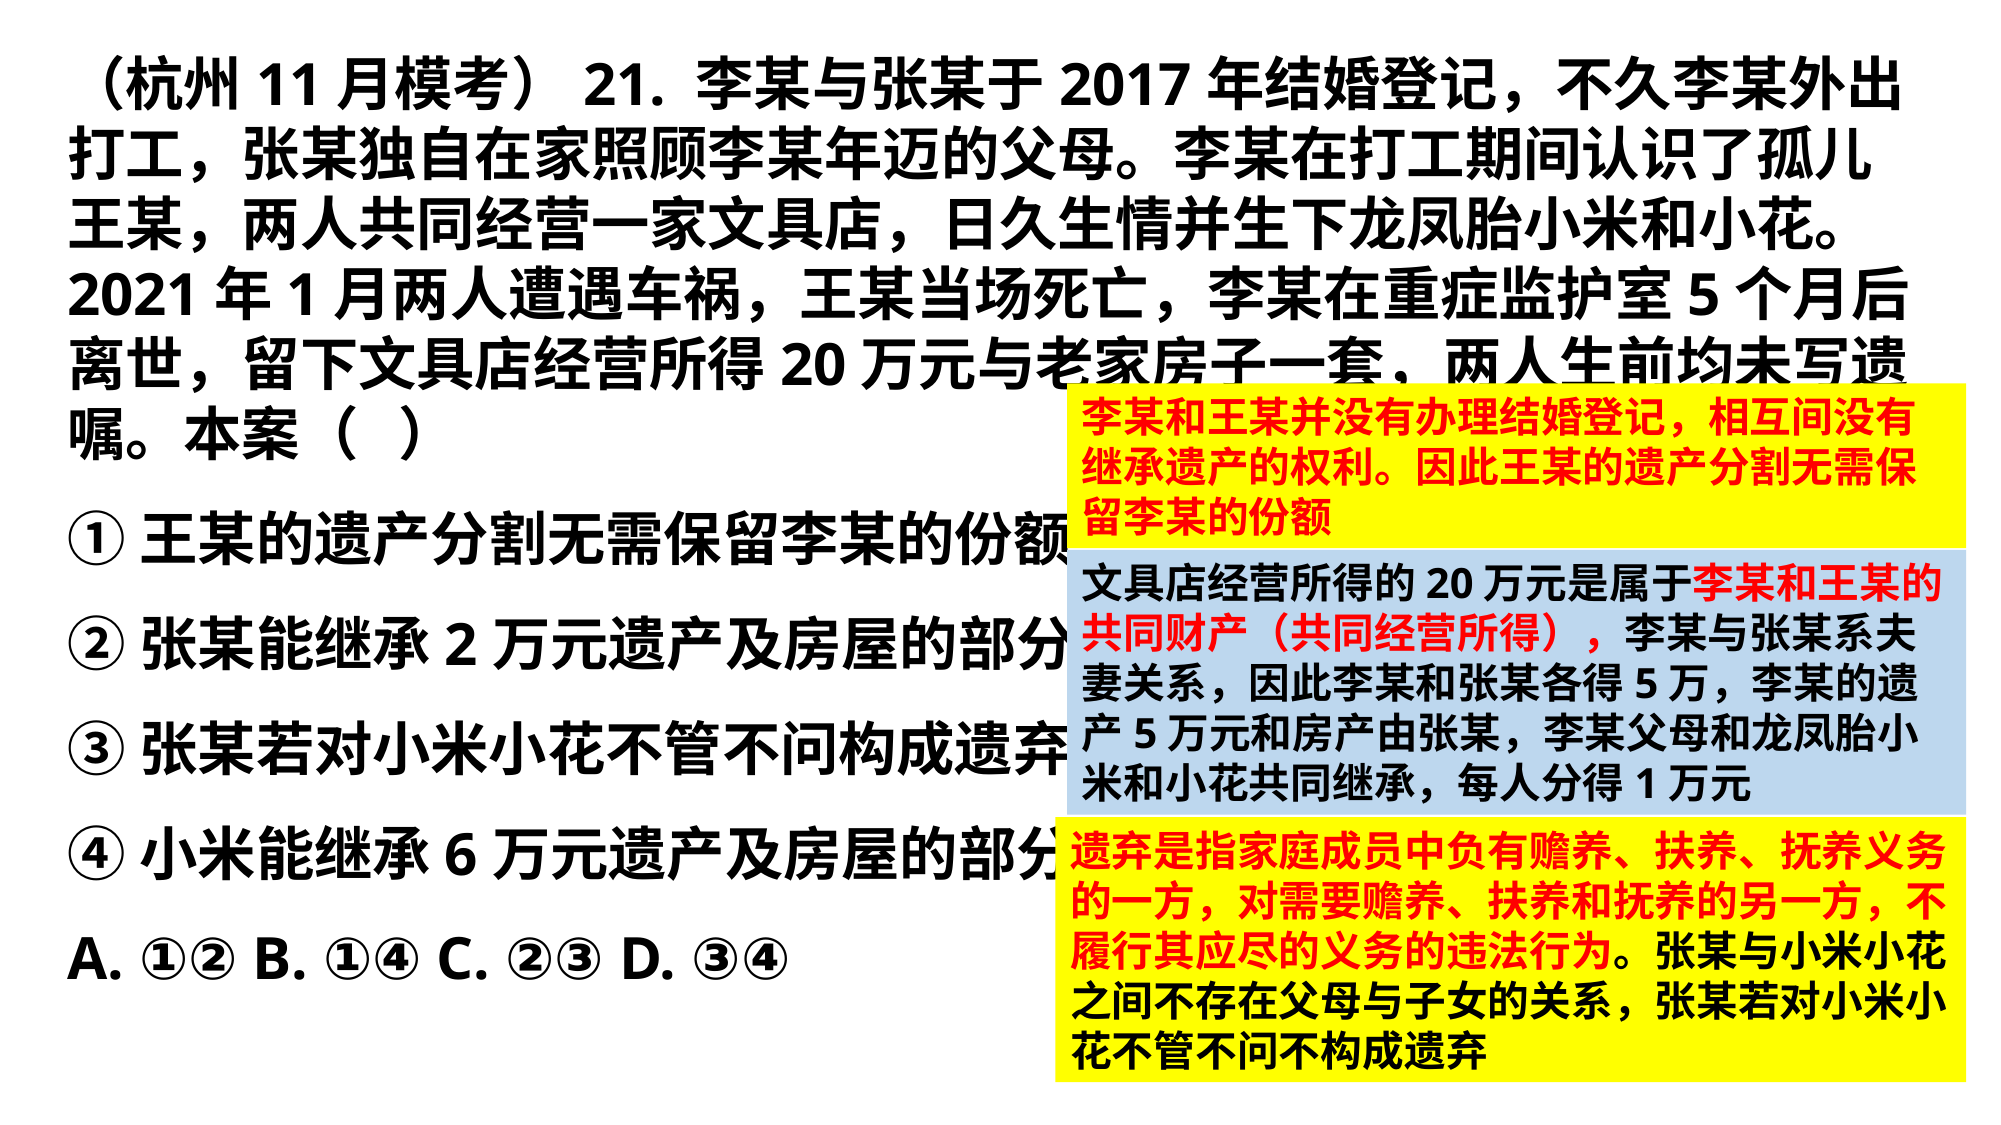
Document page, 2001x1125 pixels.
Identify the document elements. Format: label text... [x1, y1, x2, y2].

text_box 李某和王某并没有办理结婚登记，相互间没有继承遗产的权利。因此王某的遗产分割无需保留李某的份额 [1067, 383, 1967, 549]
text_box （杭州11月模考）21. 李某与张某于2017年结婚登记，不久李某外出打工，张某独自在家照顾李某年迈的父母。李某在打工期间认识了孤儿王某，两人共同经营一家文具店，日久生情并生下龙凤胎小米和小花。2021年1月两人遭遇车祸，王某当场死亡，李某在重症监护室5个月后离世，留下文具店经营所得20万元与老家房子一套，两人生前均未写遗嘱。本案（ ） ①王某的遗产分割无需保留李某的份额 ②张某能继承2万元遗产及房屋的部分 ③张某若对小米小花不管不问构成遗弃 ④小米能继承6万元遗产及房屋的部分 A. ①② B. ①④ C. ②③ D. ③④ [52, 39, 1934, 999]
text_box 遗弃是指家庭成员中负有赡养、扶养、抚养义务的一方，对需要赡养、扶养和抚养的另一方，不履行其应尽的义务的违法行为。张某与小米小花之间不存在父母与子女的关系，张某若对小米小花不管不问不构成遗弃 [1055, 817, 1967, 1083]
text_box 文具店经营所得的20万元是属于李某和王某的共同财产（共同经营所得），李某与张某系夫妻关系，因此李某和张某各得5万，李某的遗产5万元和房产由张某，李某父母和龙凤胎小米和小花共同继承，每人分得1万元 [1067, 549, 1967, 815]
